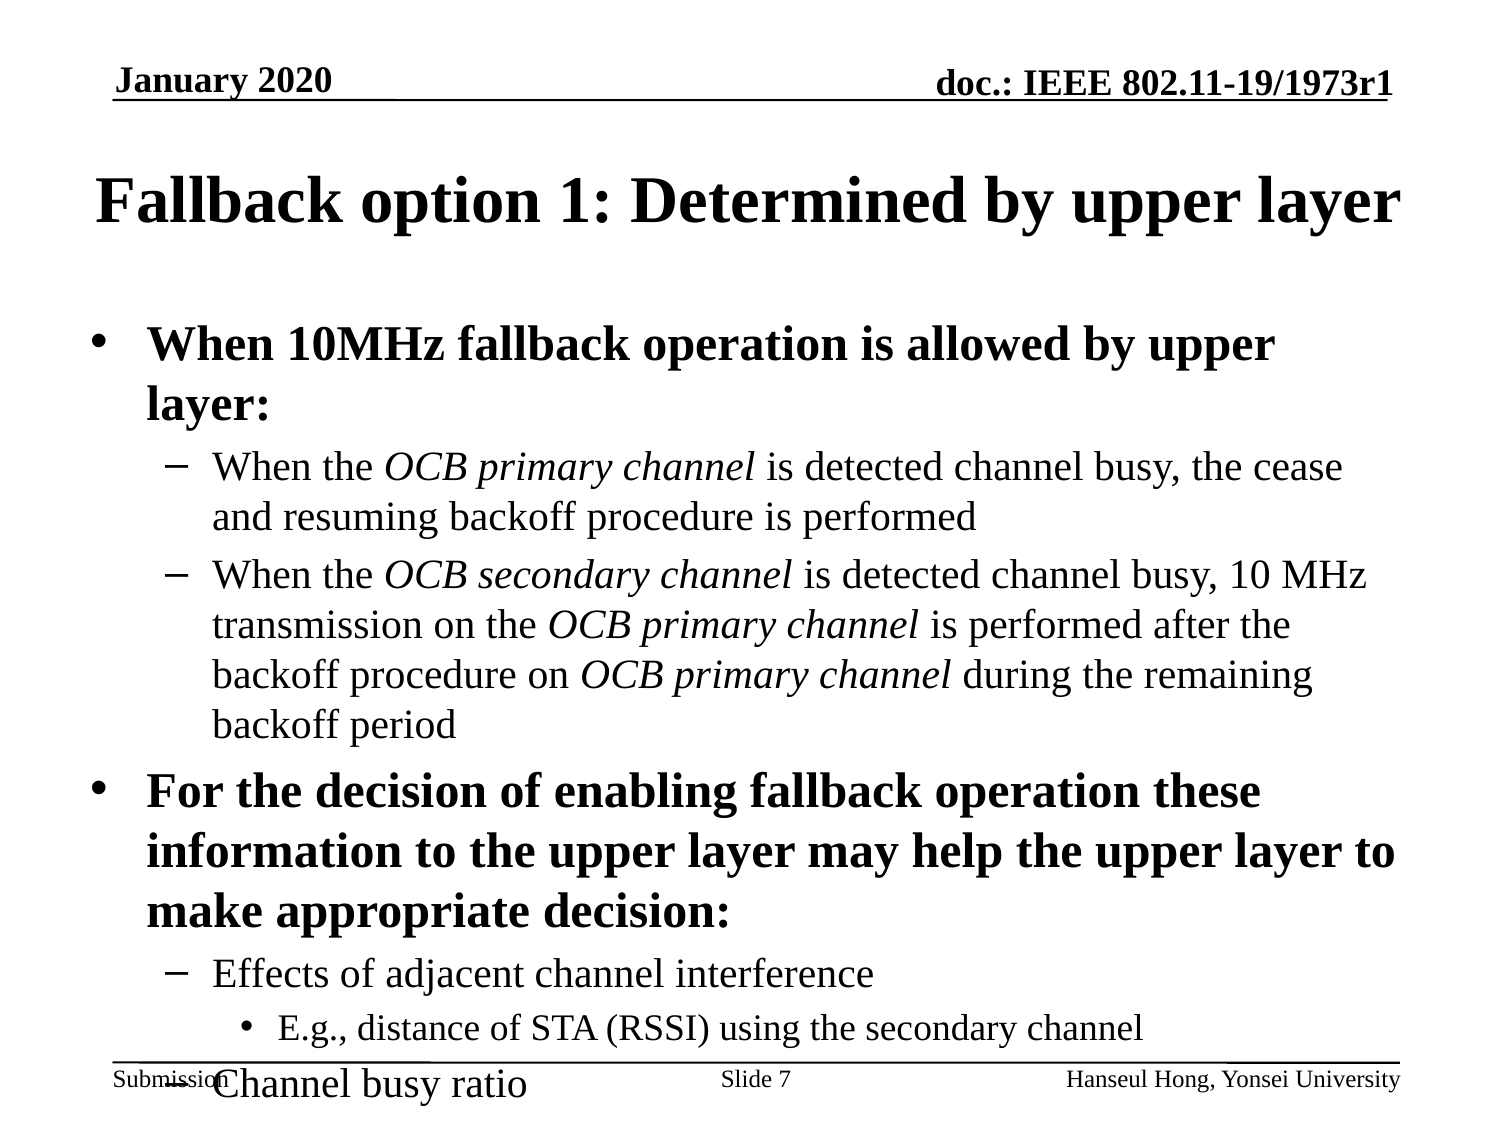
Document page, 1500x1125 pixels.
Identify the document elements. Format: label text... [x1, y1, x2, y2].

list When 10MHz fallback operation is allowed by upper layer: When the OCB primary channel is detected channel busy, the cease and resuming backoff procedure is performed When the OCB secondary channel is detected channel busy, 10 MHz transmission on the OCB primary channel is performed after the backoff procedure on OCB primary channel during the remaining backoff period For the decision of enabling fallback operation these information to the upper layer may help the upper layer to make appropriate decision: Effects of adjacent channel interference E.g., distance of STA (RSSI) using the secondary channel Channel busy ratio [74, 302, 1426, 1062]
title Fallback option 1: Determined by upper layer [74, 101, 1426, 290]
